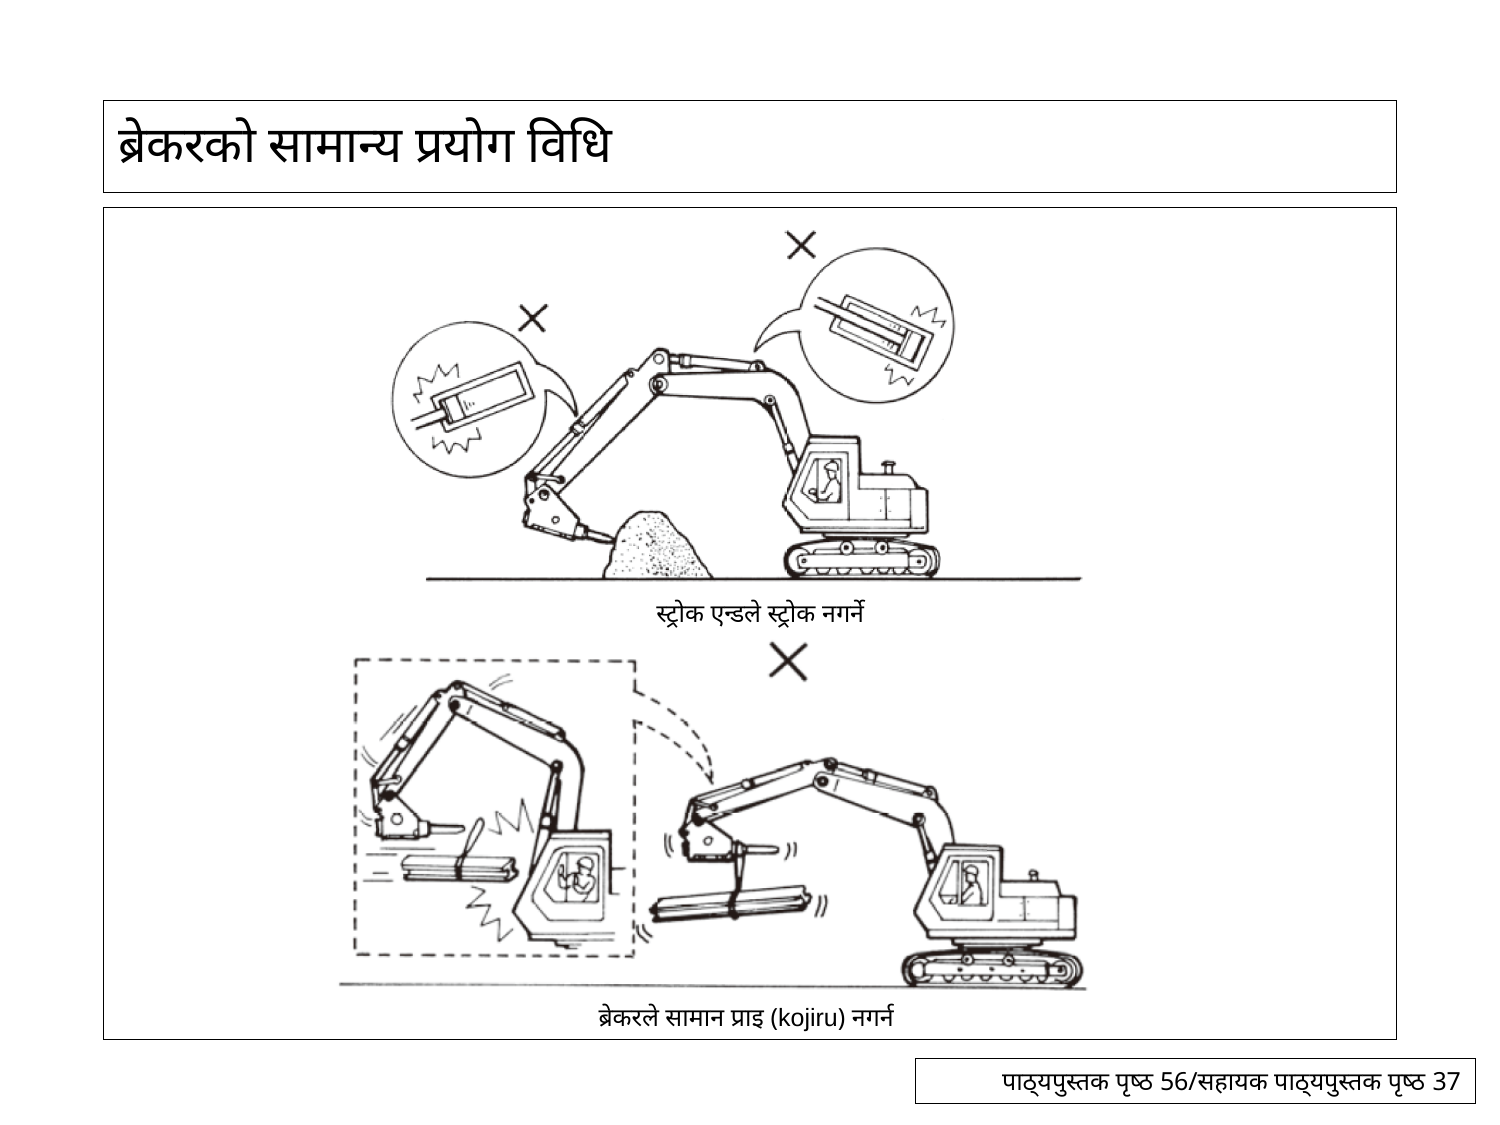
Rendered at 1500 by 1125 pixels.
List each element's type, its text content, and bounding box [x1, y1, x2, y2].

text_box स्ट्रोक एन्डले स्ट्रोक नगर्ने [494, 590, 1026, 631]
text_box [103, 207, 1397, 1040]
title ब्रेकरको सामान्य प्रयोग विधि [103, 100, 1397, 193]
picture [383, 221, 1086, 590]
text_box पाठ्यपुस्तक पृष्ठ 56/सहायक पाठ्यपुस्तक पृष्ठ 37 [915, 1058, 1476, 1104]
text_box ब्रेकरले सामान प्राइ (kojiru) नगर्न [480, 995, 1012, 1039]
picture [326, 631, 1099, 995]
